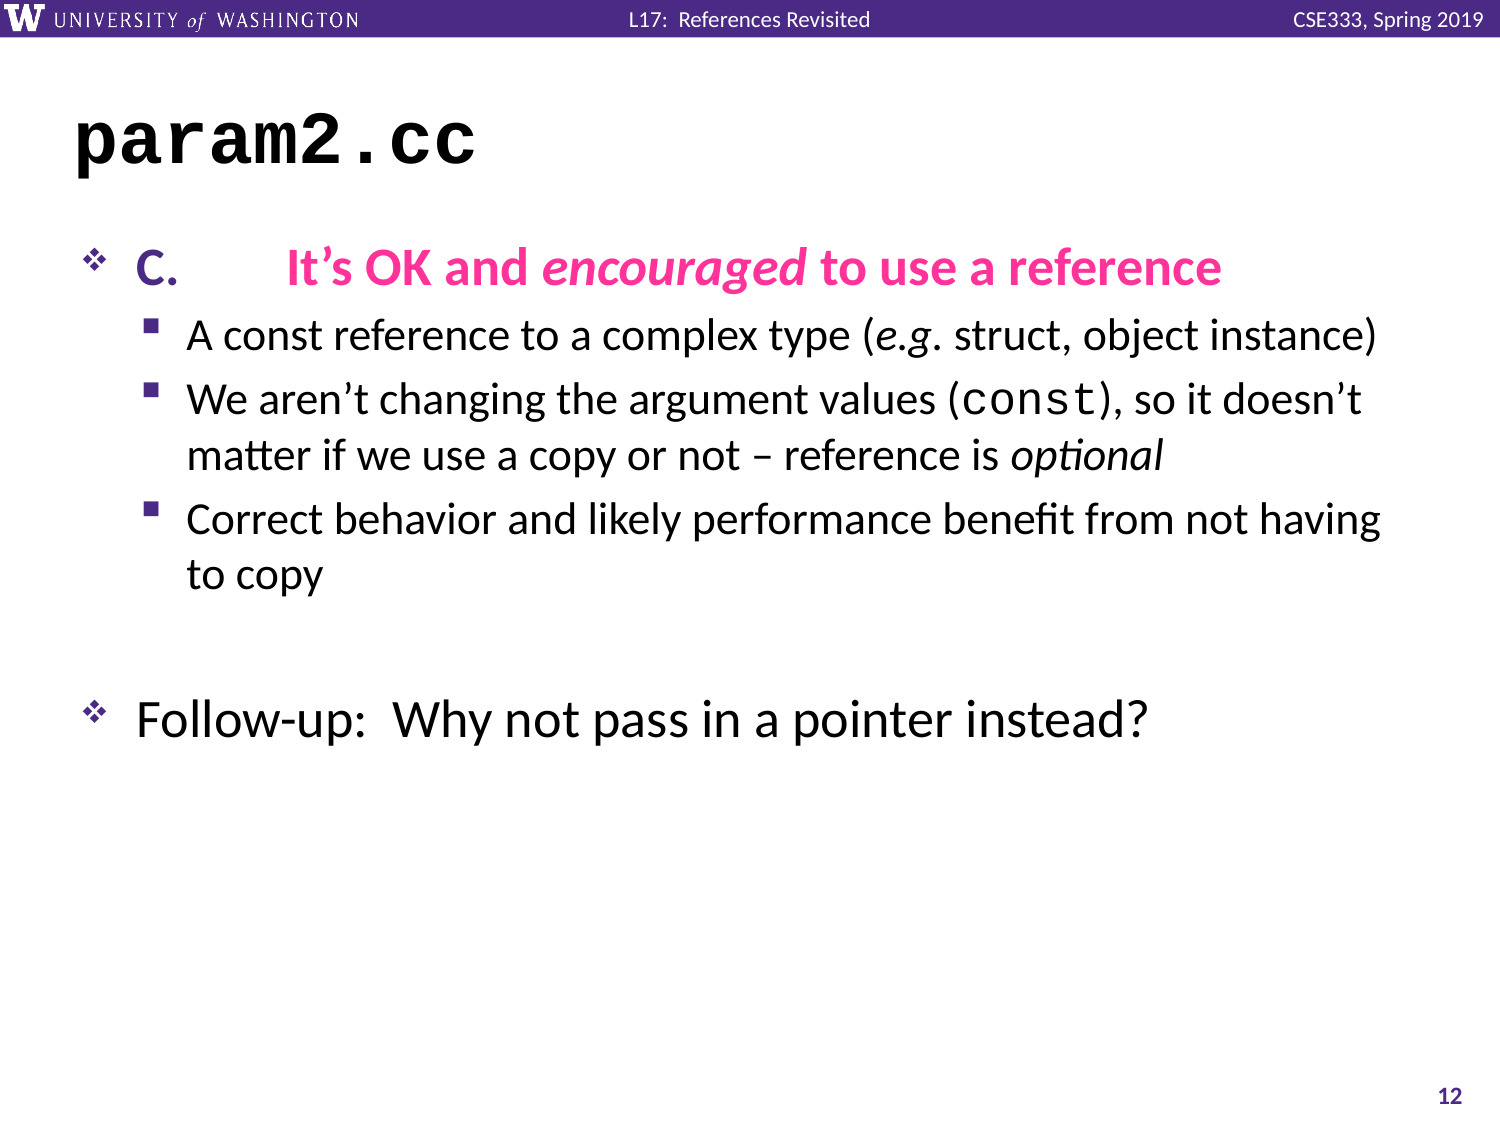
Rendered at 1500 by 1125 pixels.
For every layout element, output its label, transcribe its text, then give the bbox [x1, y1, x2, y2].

title param2.cc [58, 71, 1438, 197]
slide_number 12 [1400, 1065, 1500, 1125]
picture [4, 4, 358, 32]
list C. It’s OK and encouraged to use a reference A const reference to a complex type (e.g. struct, object instance) We aren’t changing the argument values (const), so it doesn’t matter if we use a copy or not – reference is optional Correct behavior and likely performance benefit from not having to copy Follow-up: Why not pass in a pointer instead? [64, 223, 1438, 1040]
